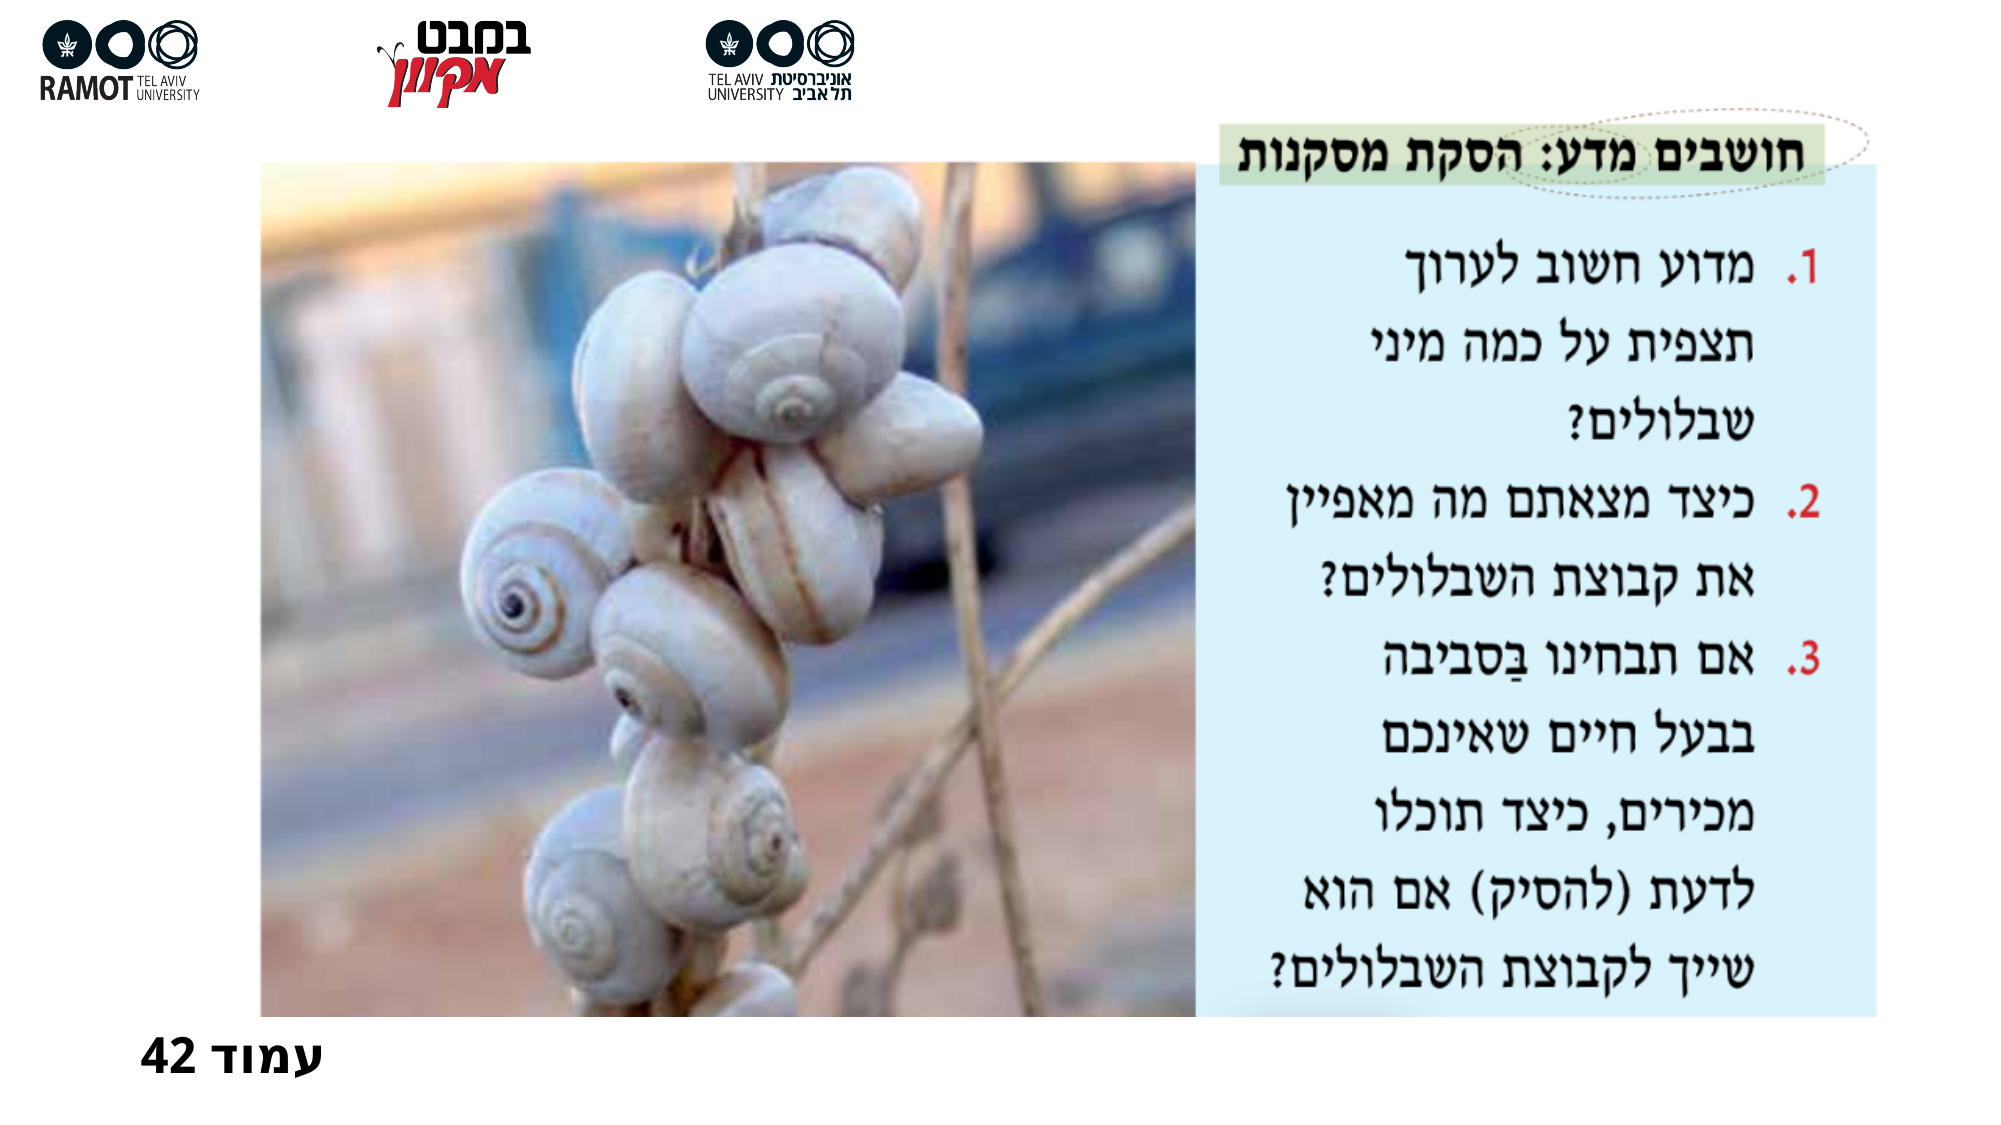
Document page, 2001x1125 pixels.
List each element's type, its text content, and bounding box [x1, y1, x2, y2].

text_box עמוד 42 [37, 1016, 341, 1092]
picture [37, 18, 1906, 1017]
